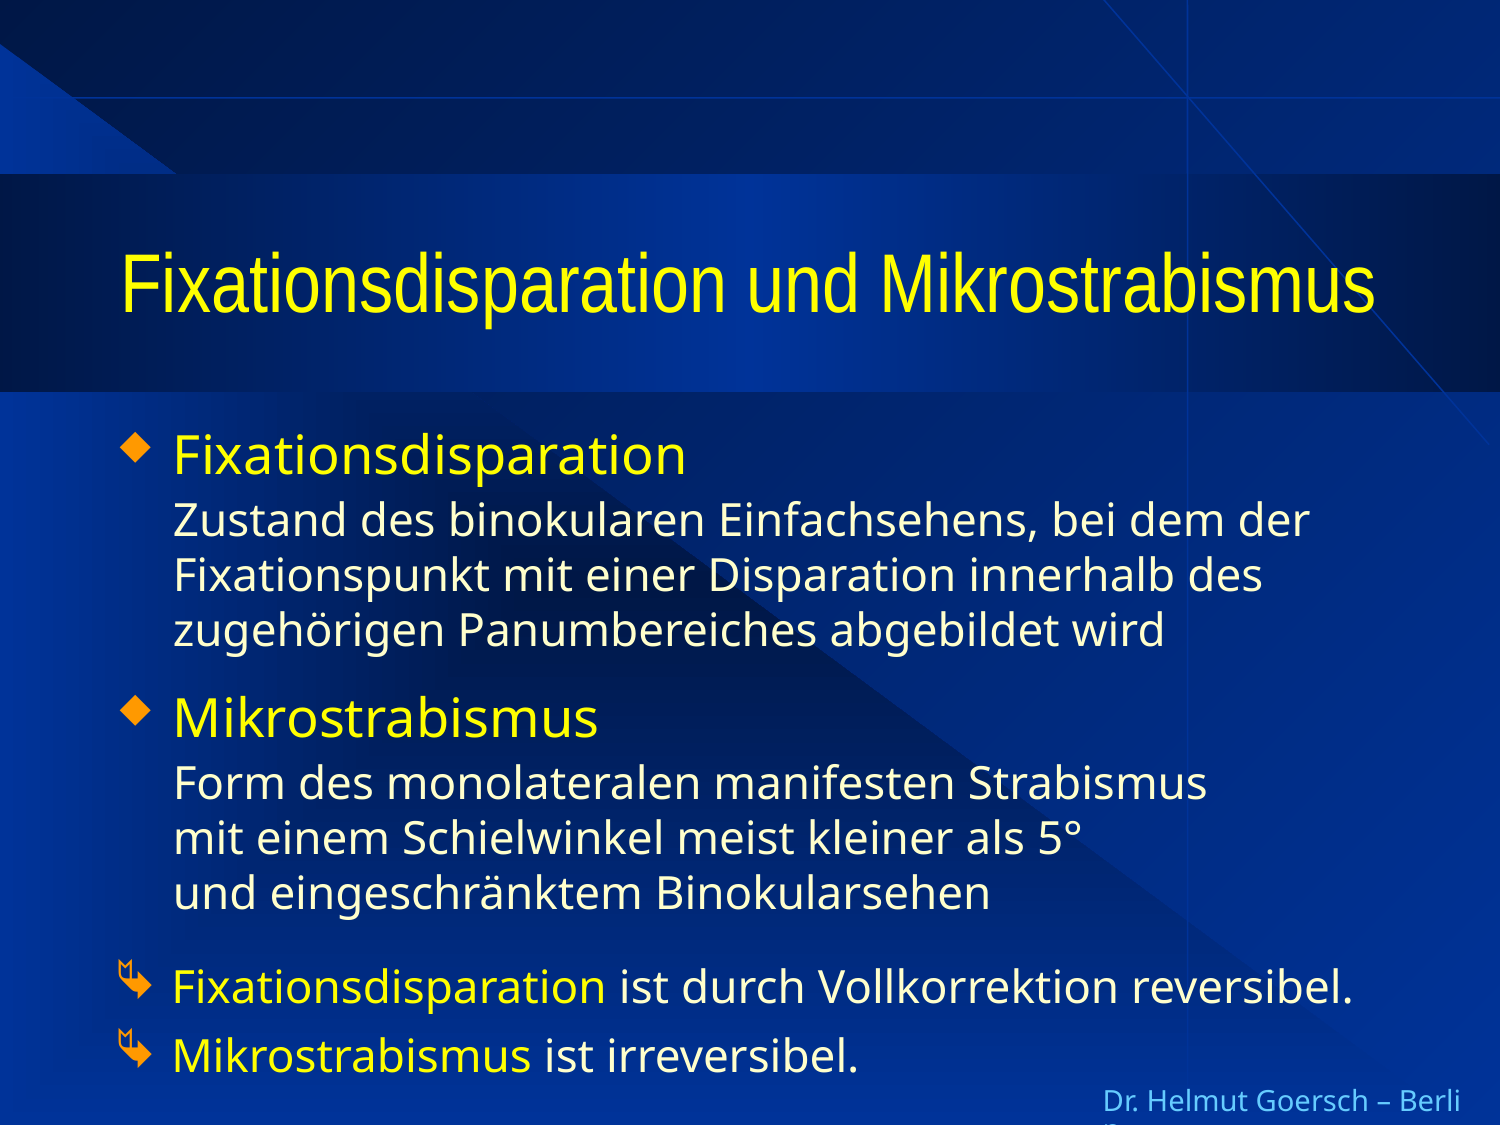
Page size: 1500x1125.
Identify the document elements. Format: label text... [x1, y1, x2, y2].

list Fixationsdisparation Zustand des binokularen Einfachsehens, bei dem der Fixationspunkt mit einer Disparation innerhalb des zugehörigen Panumbereiches abgebildet wird Mikrostrabismus Form des monolateralen manifesten Strabismus mit einem Schielwinkel meist kleiner als 5° und eingeschränktem Binokularsehen [101, 412, 1380, 938]
title Fixationsdisparation und Mikrostrabismus [58, 224, 1441, 338]
text_box Fixationsdisparation ist durch Vollkorrektion reversibel. Mikrostrabismus ist irreversibel. [99, 949, 1409, 1100]
footer Dr. Helmut Goersch – Berlin [1087, 1074, 1479, 1113]
